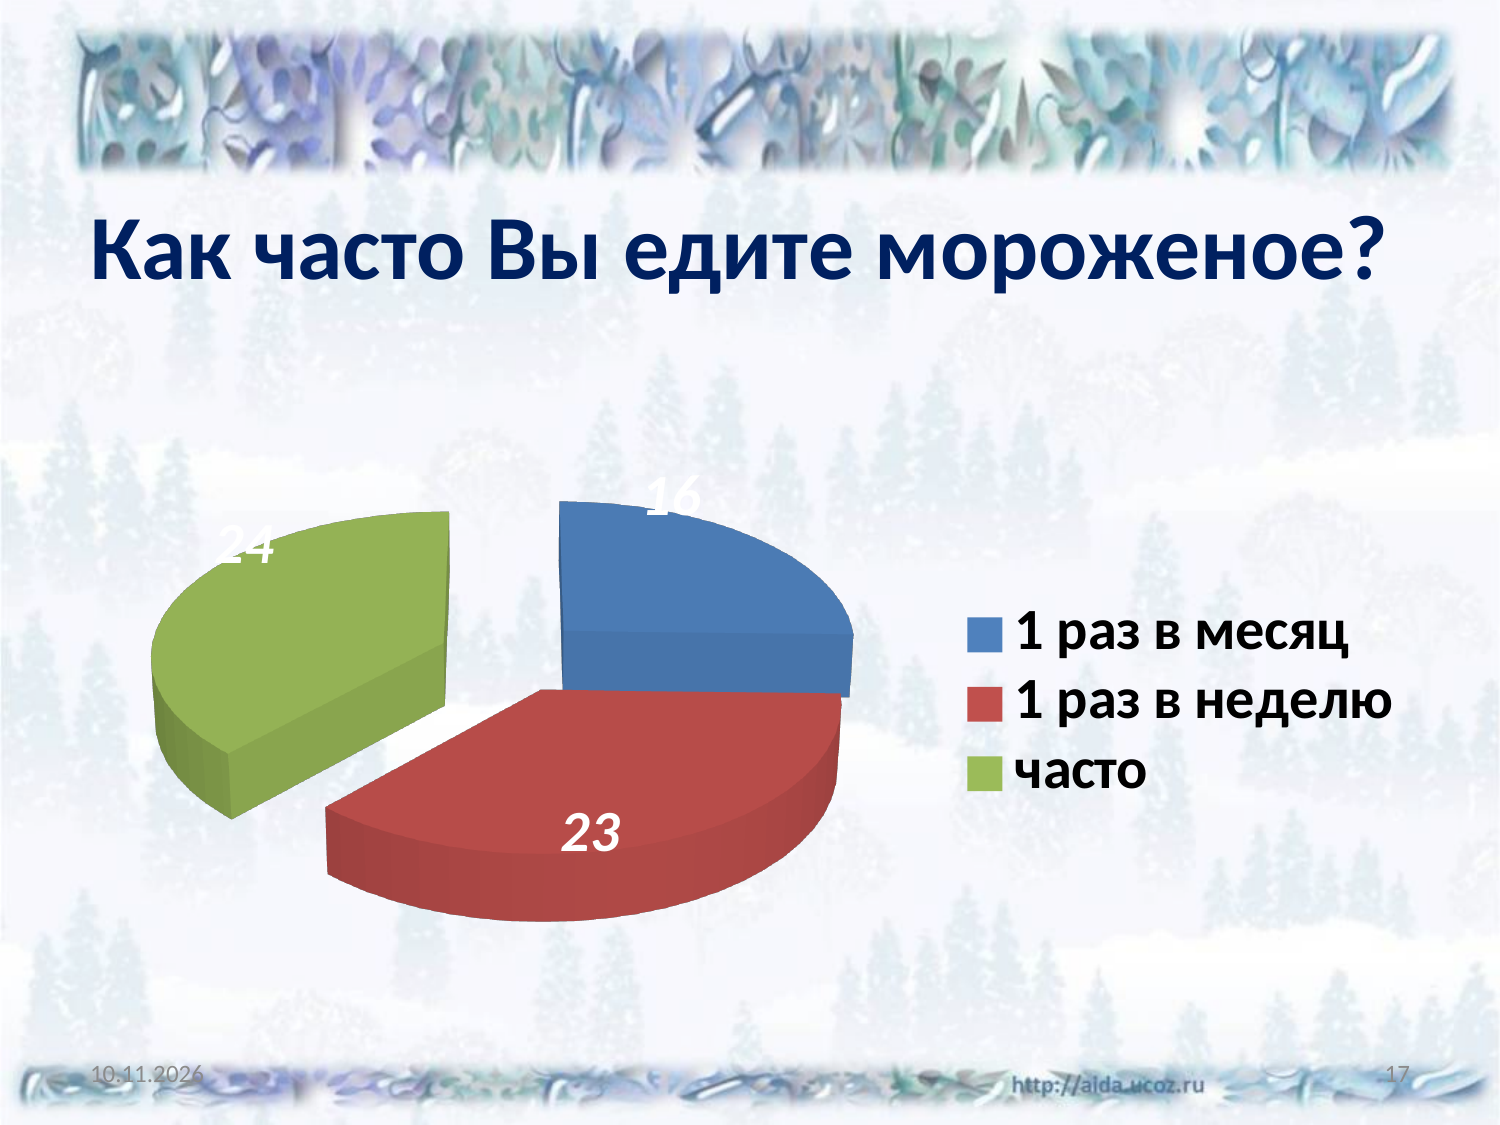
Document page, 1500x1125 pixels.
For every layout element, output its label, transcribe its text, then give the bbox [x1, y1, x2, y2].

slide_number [75, 1066, 425, 1103]
title Как часто Вы едите мороженое? [64, 148, 1416, 337]
slide_number 17 [1074, 1065, 1425, 1103]
chart [74, 349, 1426, 1059]
